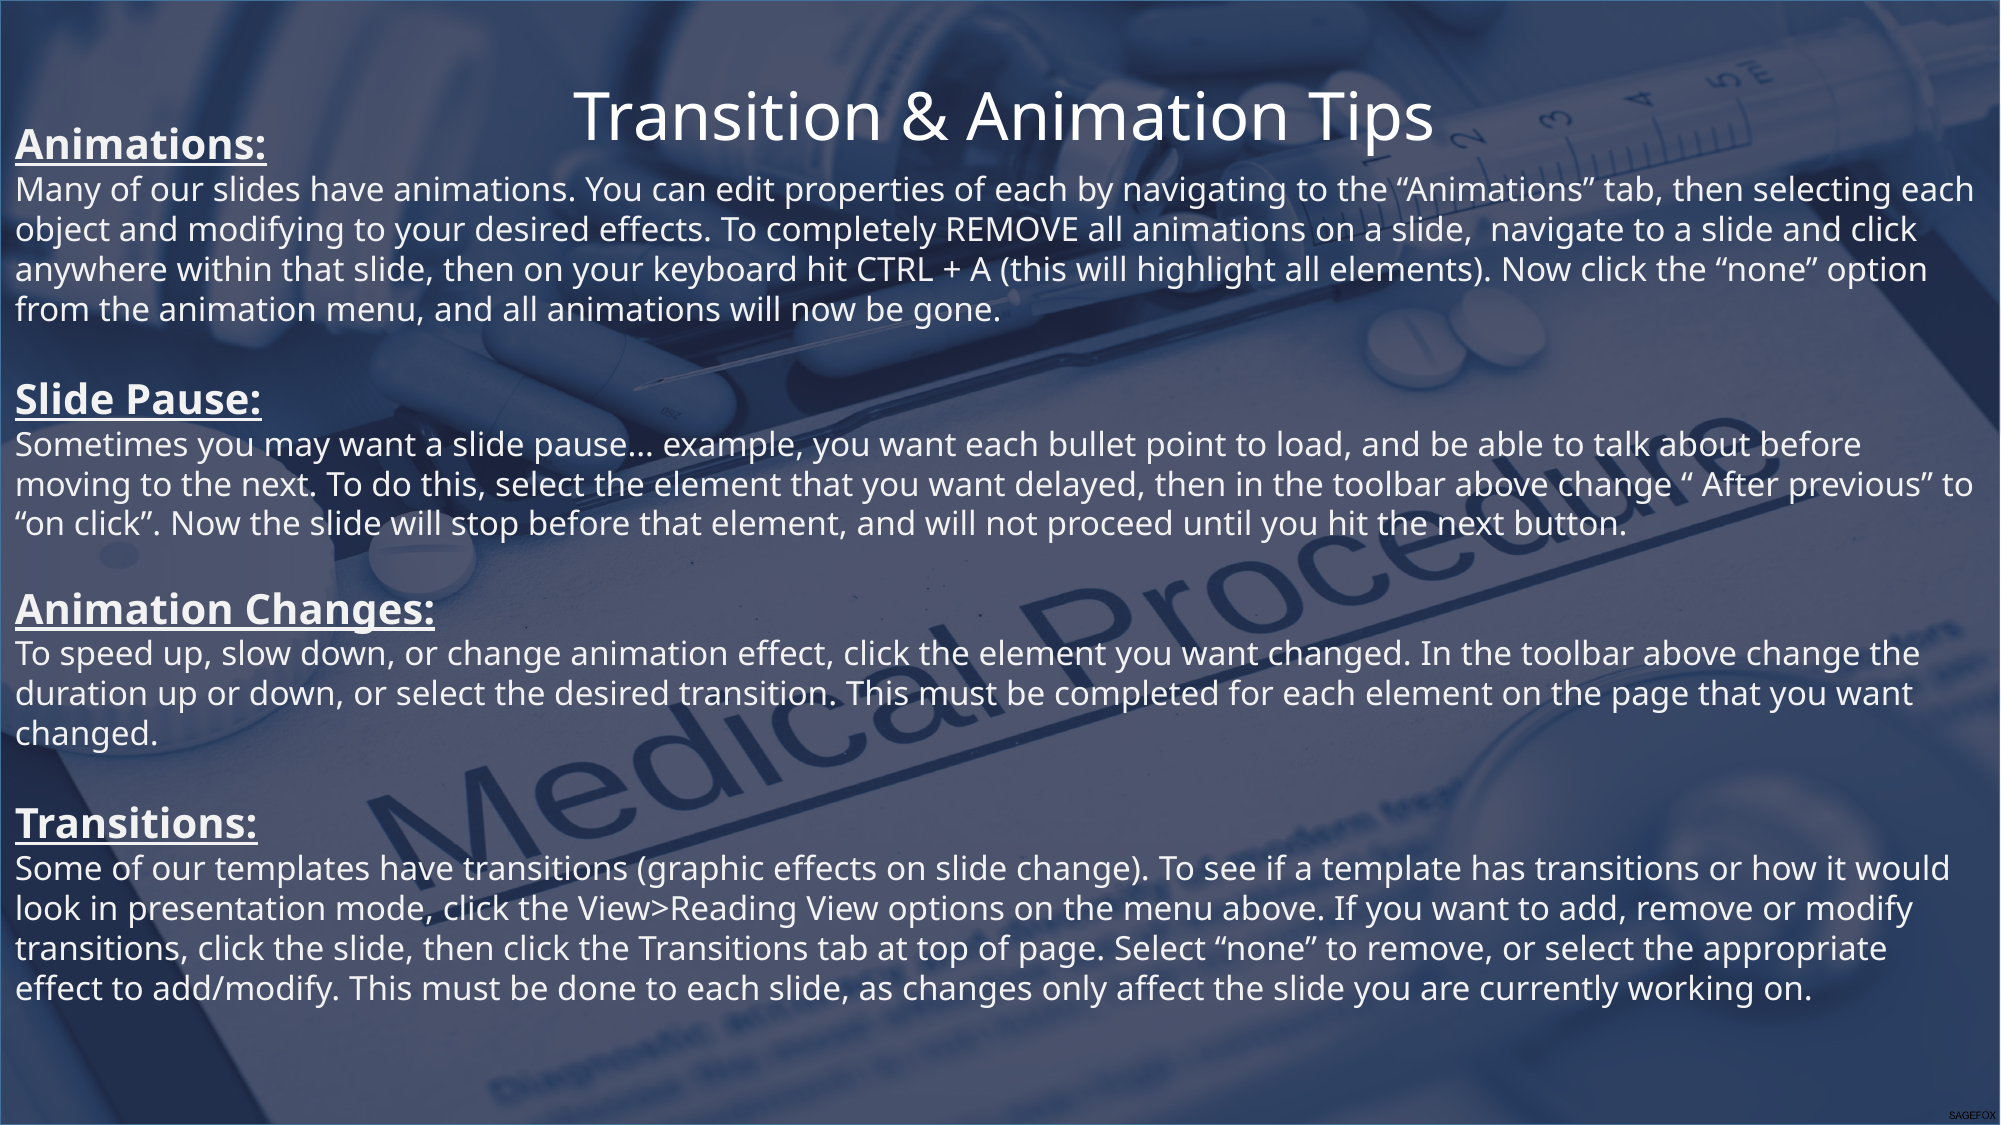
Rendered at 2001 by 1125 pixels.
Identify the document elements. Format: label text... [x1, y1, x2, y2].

title Transition & Animation Tips [477, 59, 1532, 177]
text_box Animations: Many of our slides have animations. You can edit properties of each by navigating to the “Animations” tab, then selecting each object and modifying to your desired effects. To completely REMOVE all animations on a slide, navigate to a slide and click anywhere within that slide, then on your keyboard hit CTRL + A (this will highlight all elements). Now click the “none” option from the animation menu, and all animations will now be gone. Slide Pause: Sometimes you may want a slide pause… example, you want each bullet point to load, and be able to talk about before moving to the next. To do this, select the element that you want delayed, then in the toolbar above change “ After previous” to “on click”. Now the slide will stop before that element, and will not proceed until you hit the next button. Animation Changes: To speed up, slow down, or change animation effect, click the element you want changed. In the toolbar above change the duration up or down, or select the desired transition. This must be completed for each element on the page that you want changed. Transitions: Some of our templates have transitions (graphic effects on slide change). To see if a template has transitions or how it would look in presentation mode, click the View>Reading View options on the menu above. If you want to add, remove or modify transitions, click the slide, then click the Transitions tab at top of page. Select “none” to remove, or select the appropriate effect to add/modify. This must be done to each slide, as changes only affect the slide you are currently working on. [0, 0, 2000, 1125]
